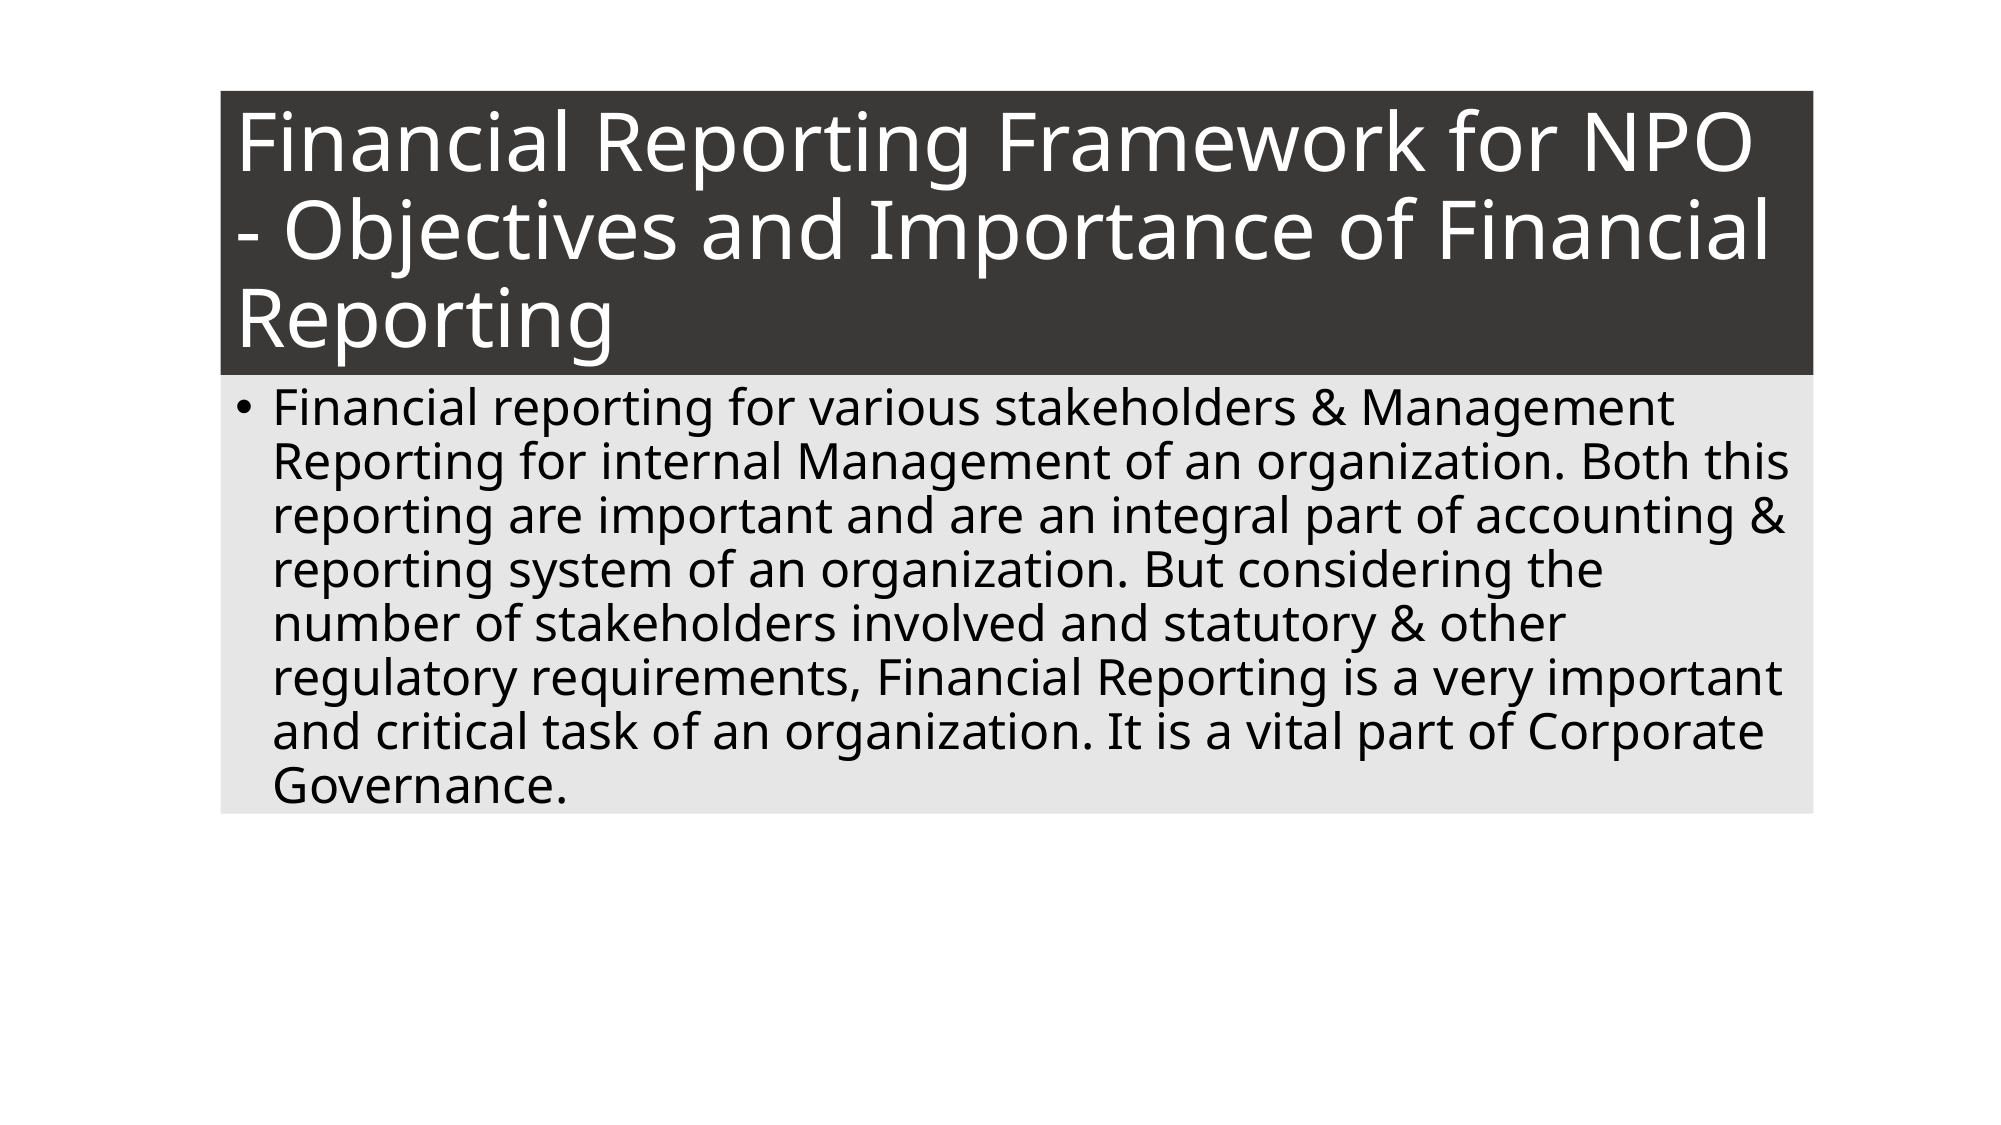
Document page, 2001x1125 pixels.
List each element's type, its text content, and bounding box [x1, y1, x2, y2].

title Financial Reporting Framework for NPO - Objectives and Importance of Financial Reporting [220, 90, 1814, 375]
list Financial reporting for various stakeholders & Management Reporting for internal Management of an organization. Both this reporting are important and are an integral part of accounting & reporting system of an organization. But considering the number of stakeholders involved and statutory & other regulatory requirements, Financial Reporting is a very important and critical task of an organization. It is a vital part of Corporate Governance. [220, 375, 1814, 814]
